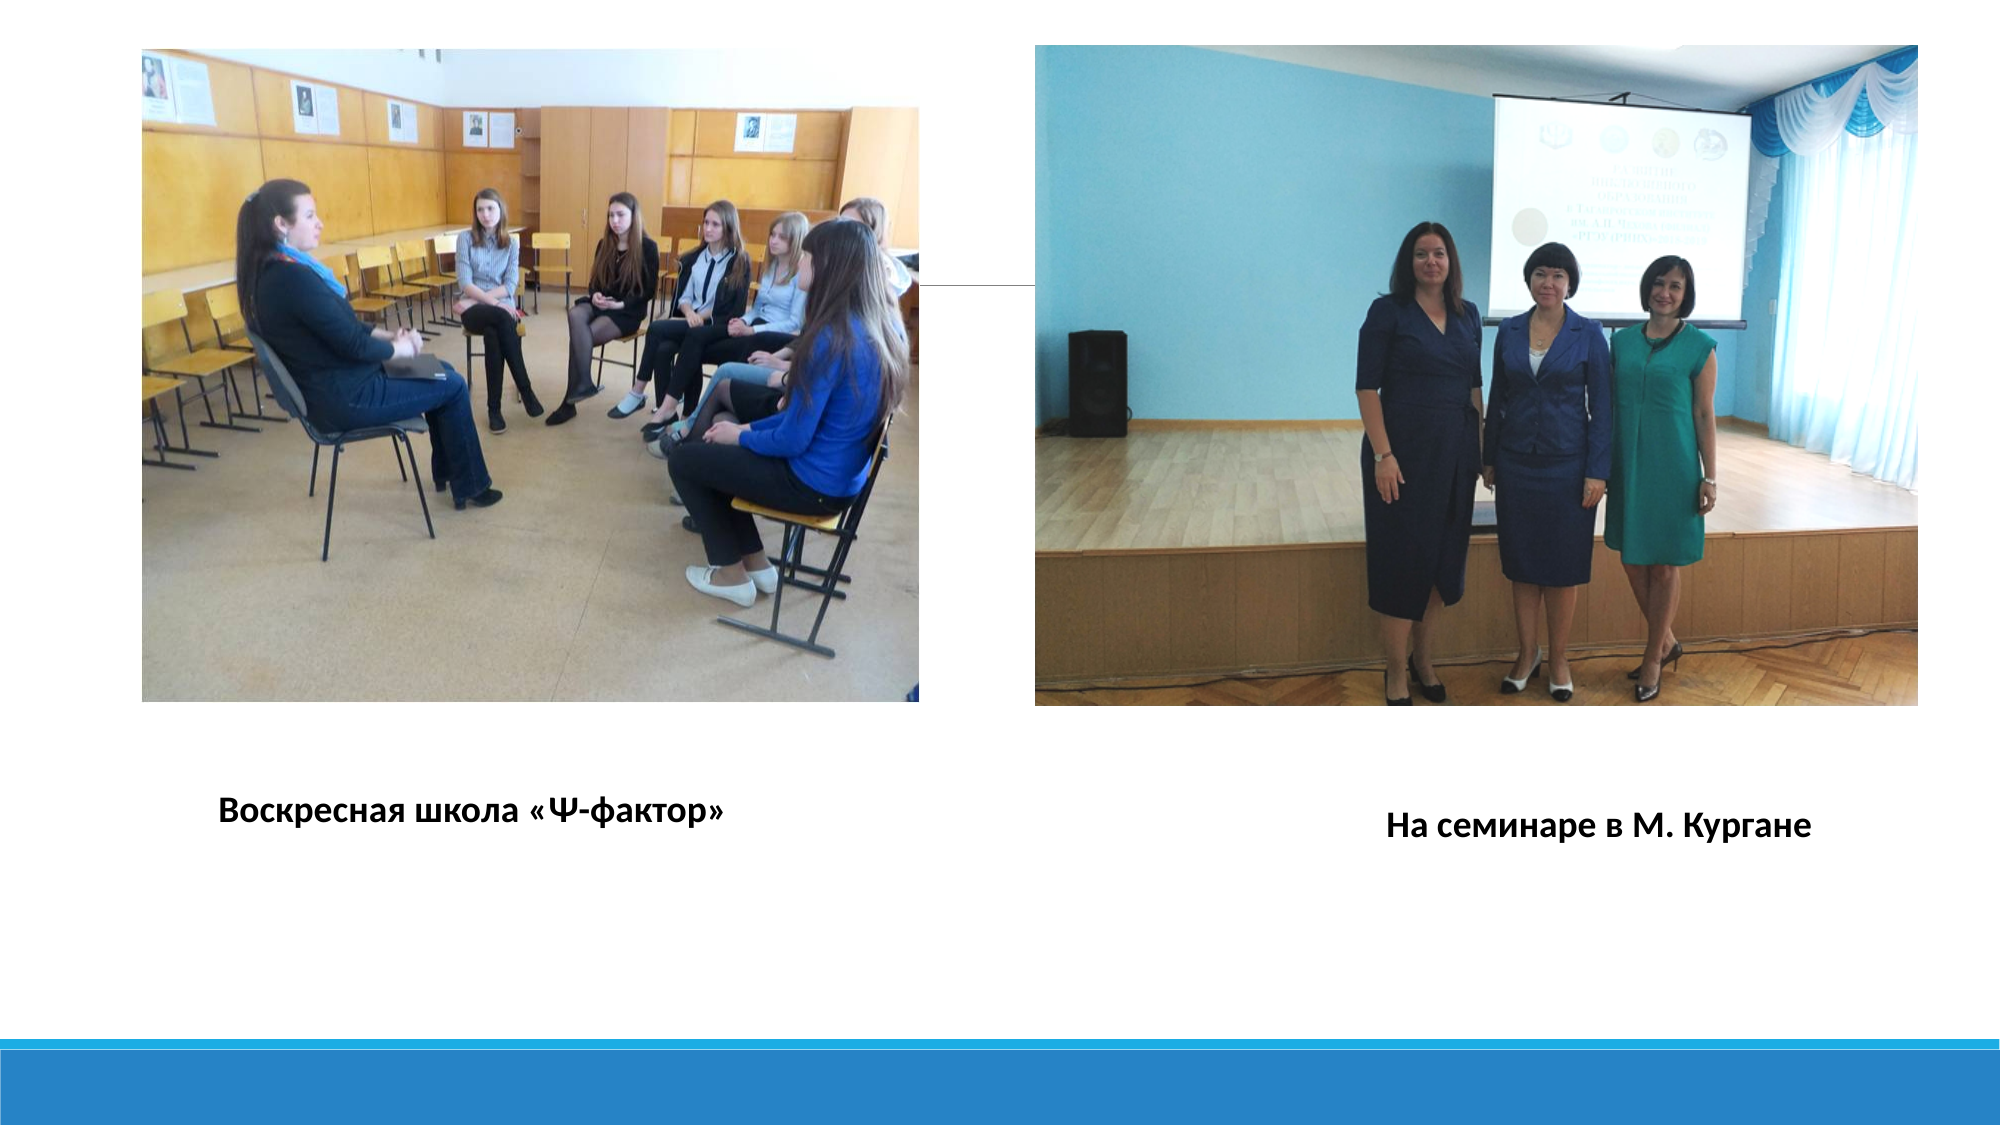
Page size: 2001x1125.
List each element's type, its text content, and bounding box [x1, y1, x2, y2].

picture [140, 48, 921, 704]
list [1034, 45, 1918, 707]
text_box Воскресная школа «Ψ-фактор» [203, 777, 825, 838]
text_box На семинаре в М. Кургане [1287, 792, 1912, 853]
